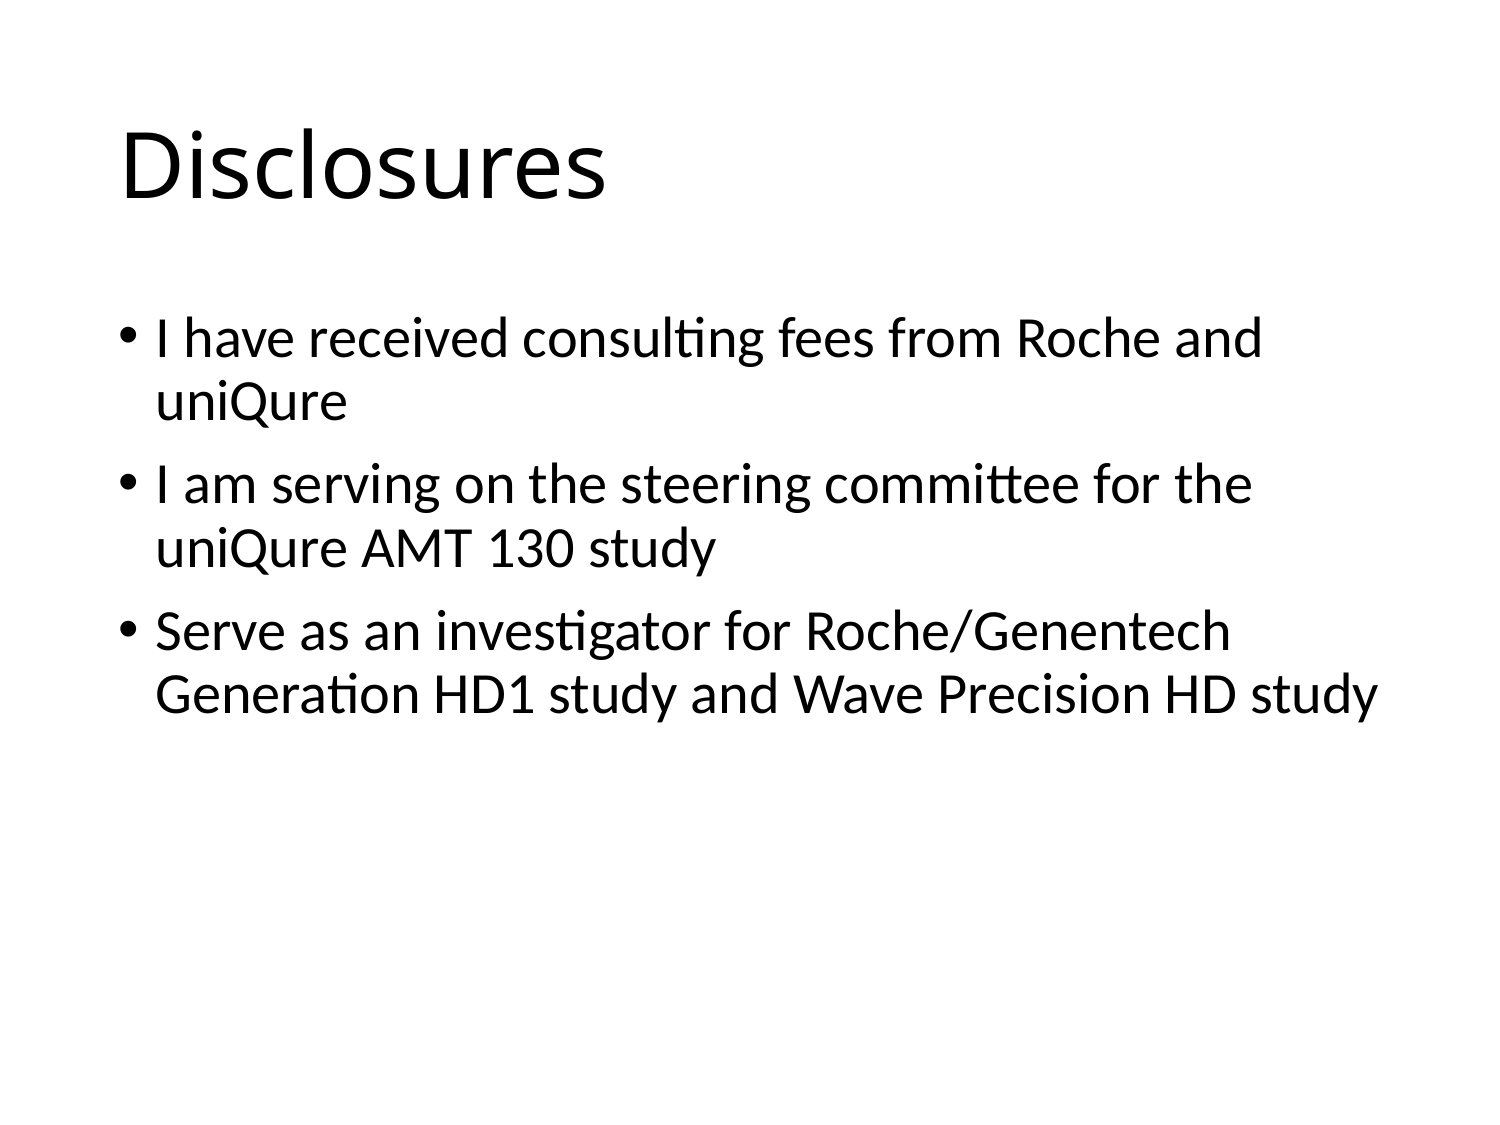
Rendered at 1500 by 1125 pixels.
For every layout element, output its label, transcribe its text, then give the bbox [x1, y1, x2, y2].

list I have received consulting fees from Roche and uniQure I am serving on the steering committee for the uniQure AMT 130 study Serve as an investigator for Roche/Genentech Generation HD1 study and Wave Precision HD study [103, 299, 1397, 1014]
title Disclosures [103, 59, 1397, 278]
